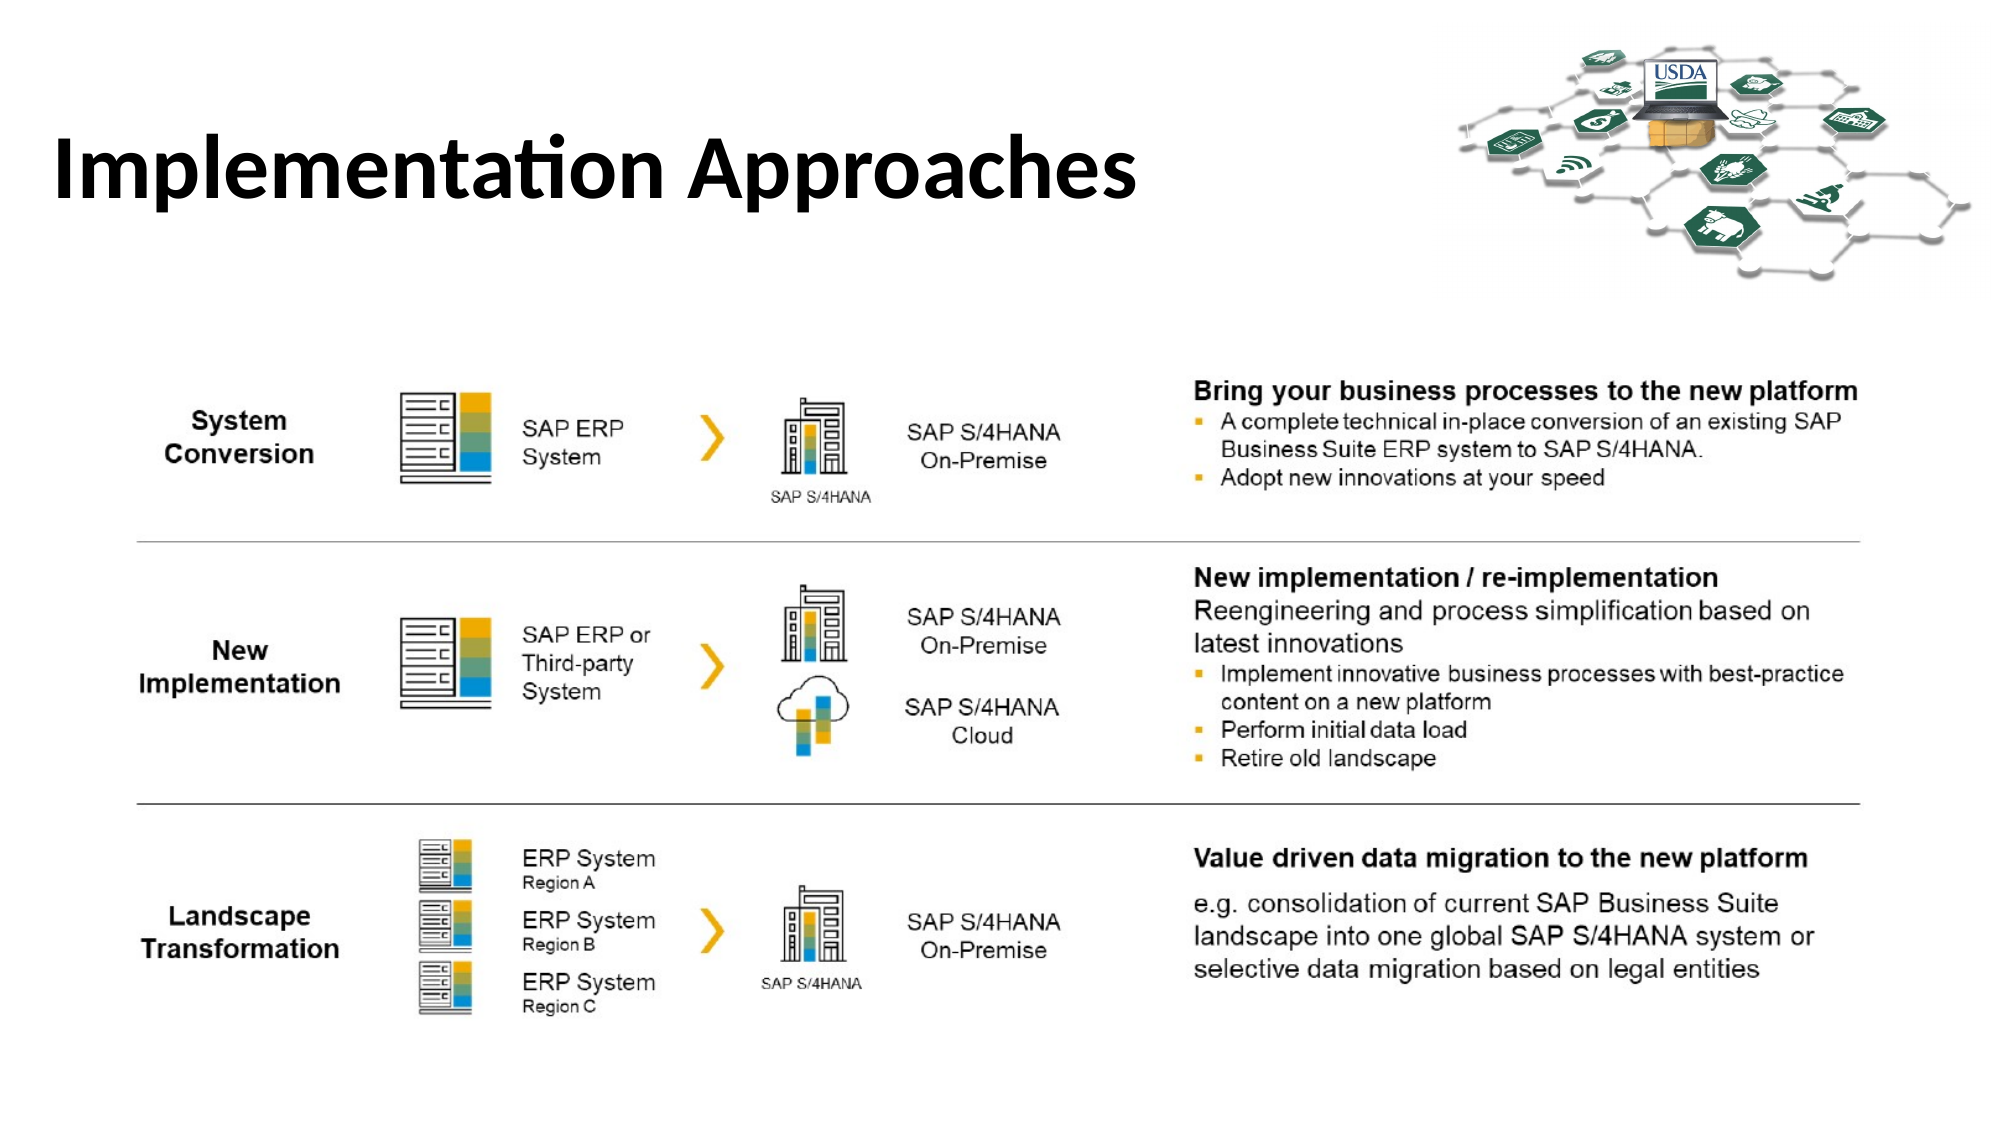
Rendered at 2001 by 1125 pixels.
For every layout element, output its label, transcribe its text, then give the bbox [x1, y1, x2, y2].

picture [135, 326, 1864, 1046]
title Implementation Approaches [37, 59, 1440, 278]
picture [1432, 22, 1991, 300]
